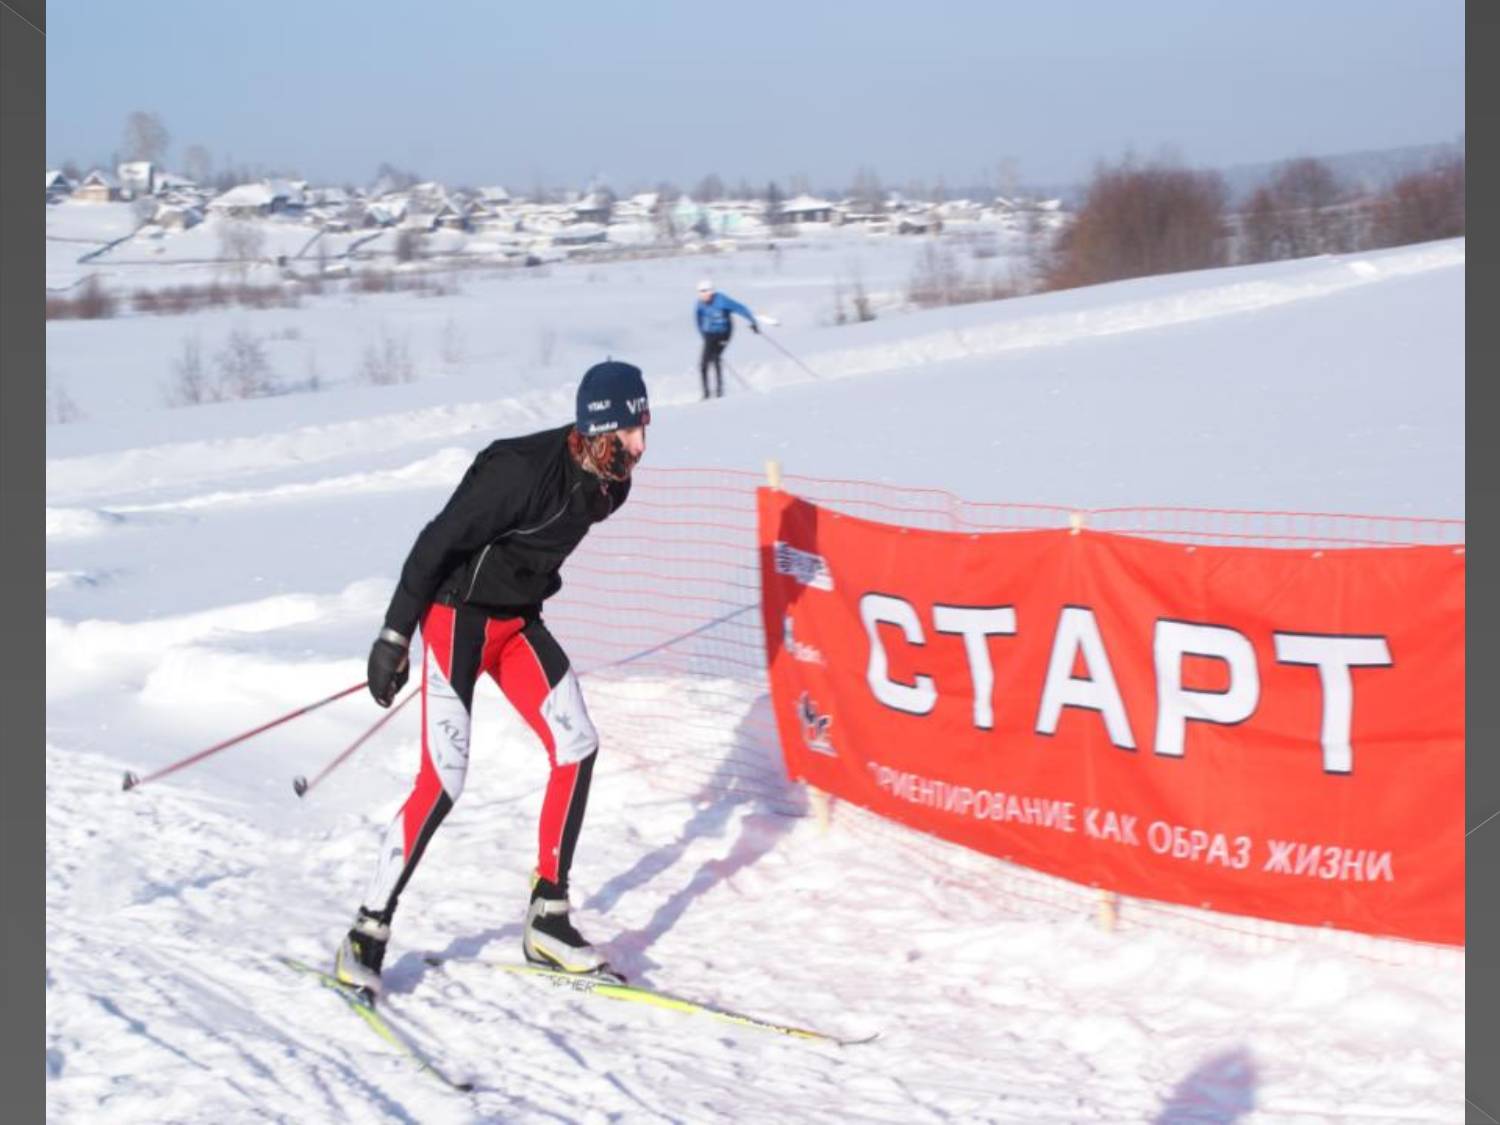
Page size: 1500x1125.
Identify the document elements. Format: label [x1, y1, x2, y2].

list [46, 0, 1466, 1125]
